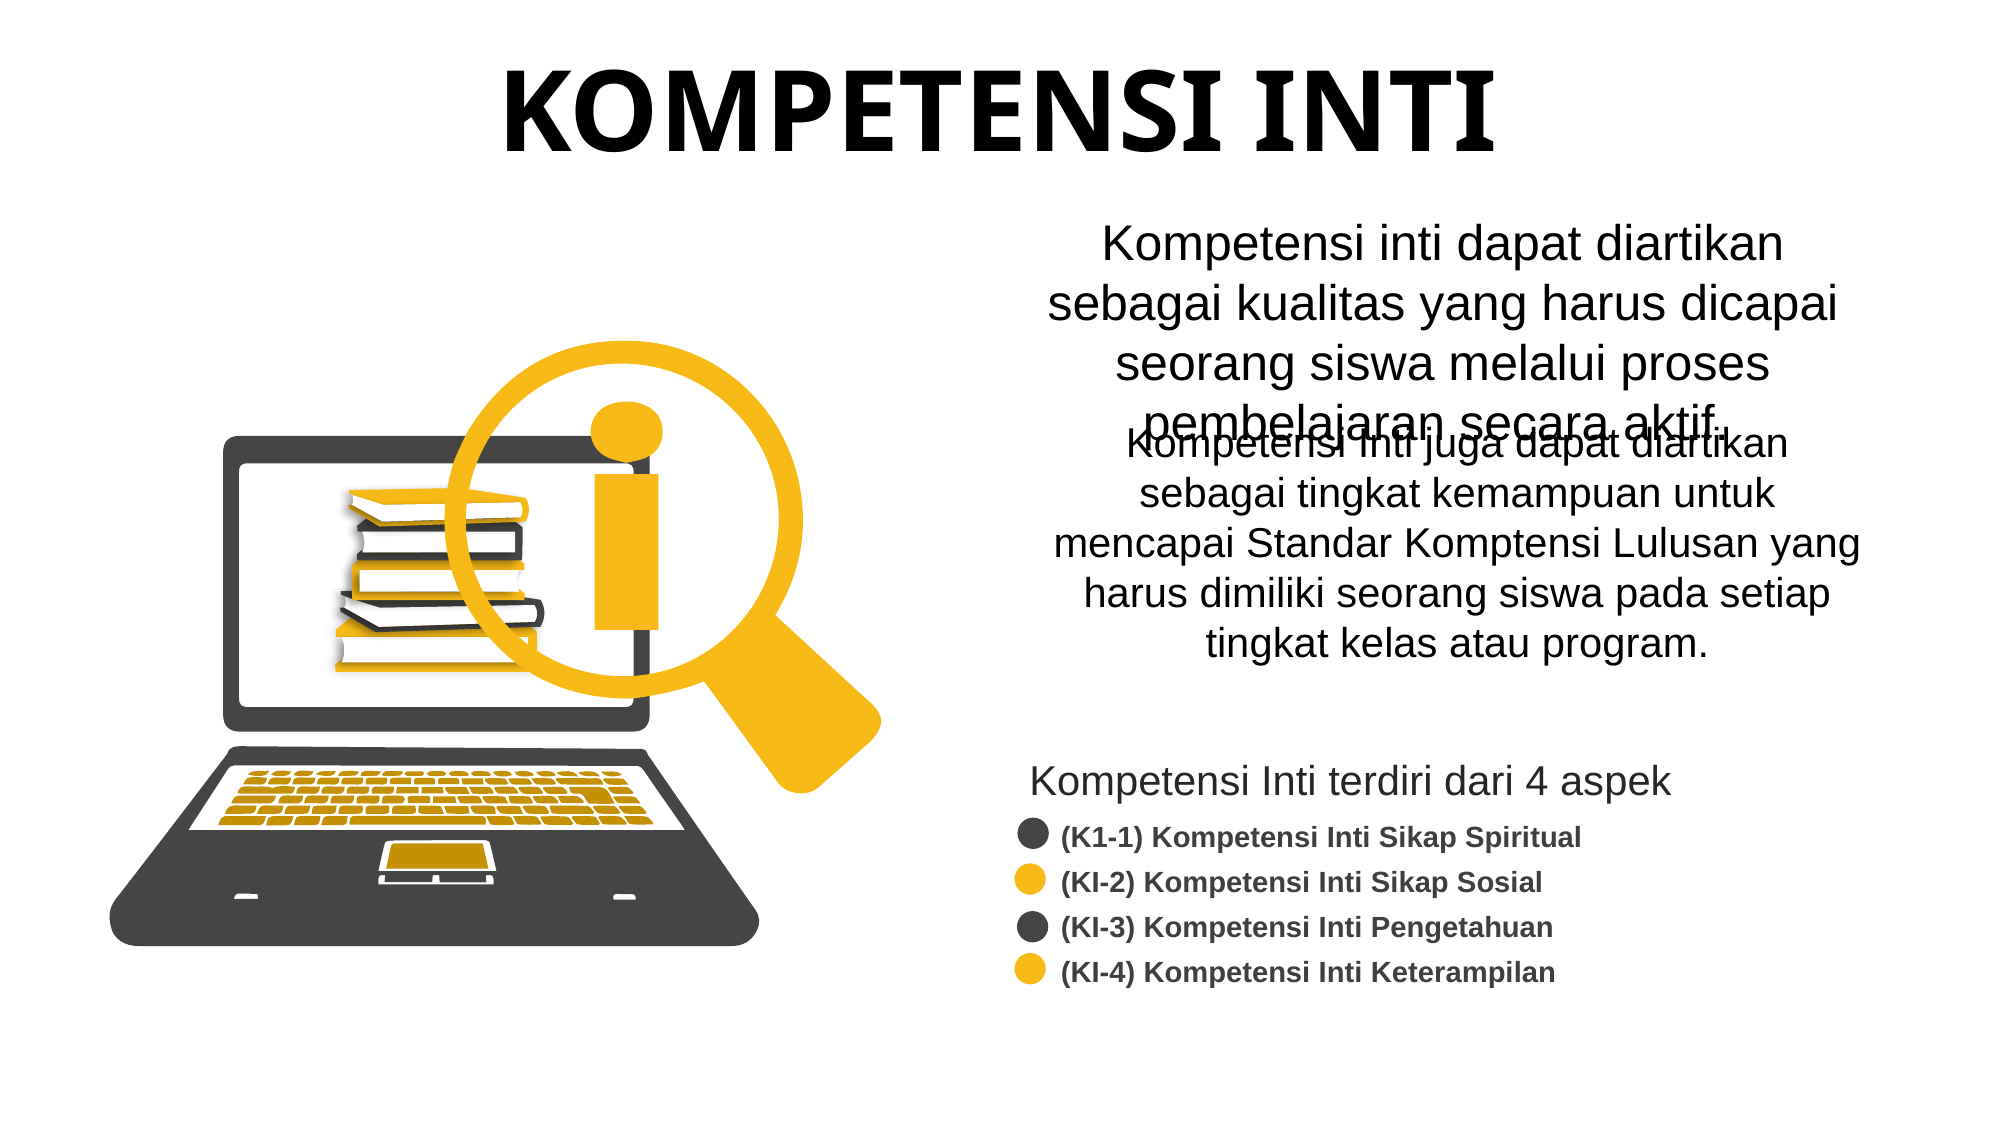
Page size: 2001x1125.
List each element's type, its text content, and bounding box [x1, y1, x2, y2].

text_box Kompetensi inti dapat diartikan sebagai kualitas yang harus dicapai seorang siswa melalui proses pembelajaran secara aktif. [1014, 203, 1872, 459]
text_box [1016, 911, 1045, 943]
text_box (KI-4) Kompetensi Inti Keterampilan [1045, 945, 1892, 996]
text_box (KI-3) Kompetensi Inti Pengetahuan [1045, 900, 1892, 945]
text_box [1017, 817, 1045, 849]
list KOMPETENSI INTI [48, 55, 1948, 175]
text_box (K1-1) Kompetensi Inti Sikap Spiritual [1045, 810, 1892, 856]
text_box Kompetensi Inti terdiri dari 4 aspek [1014, 746, 1864, 812]
text_box (KI-2) Kompetensi Inti Sikap Sosial [1045, 856, 1892, 900]
text_box Kompetensi Inti juga dapat diartikan sebagai tingkat kemampuan untuk mencapai Standar Komptensi Lulusan yang harus dimiliki seorang siswa pada setiap tingkat kelas atau program. [1033, 408, 1882, 674]
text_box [109, 340, 882, 947]
text_box [1014, 863, 1045, 895]
text_box [1014, 953, 1045, 985]
